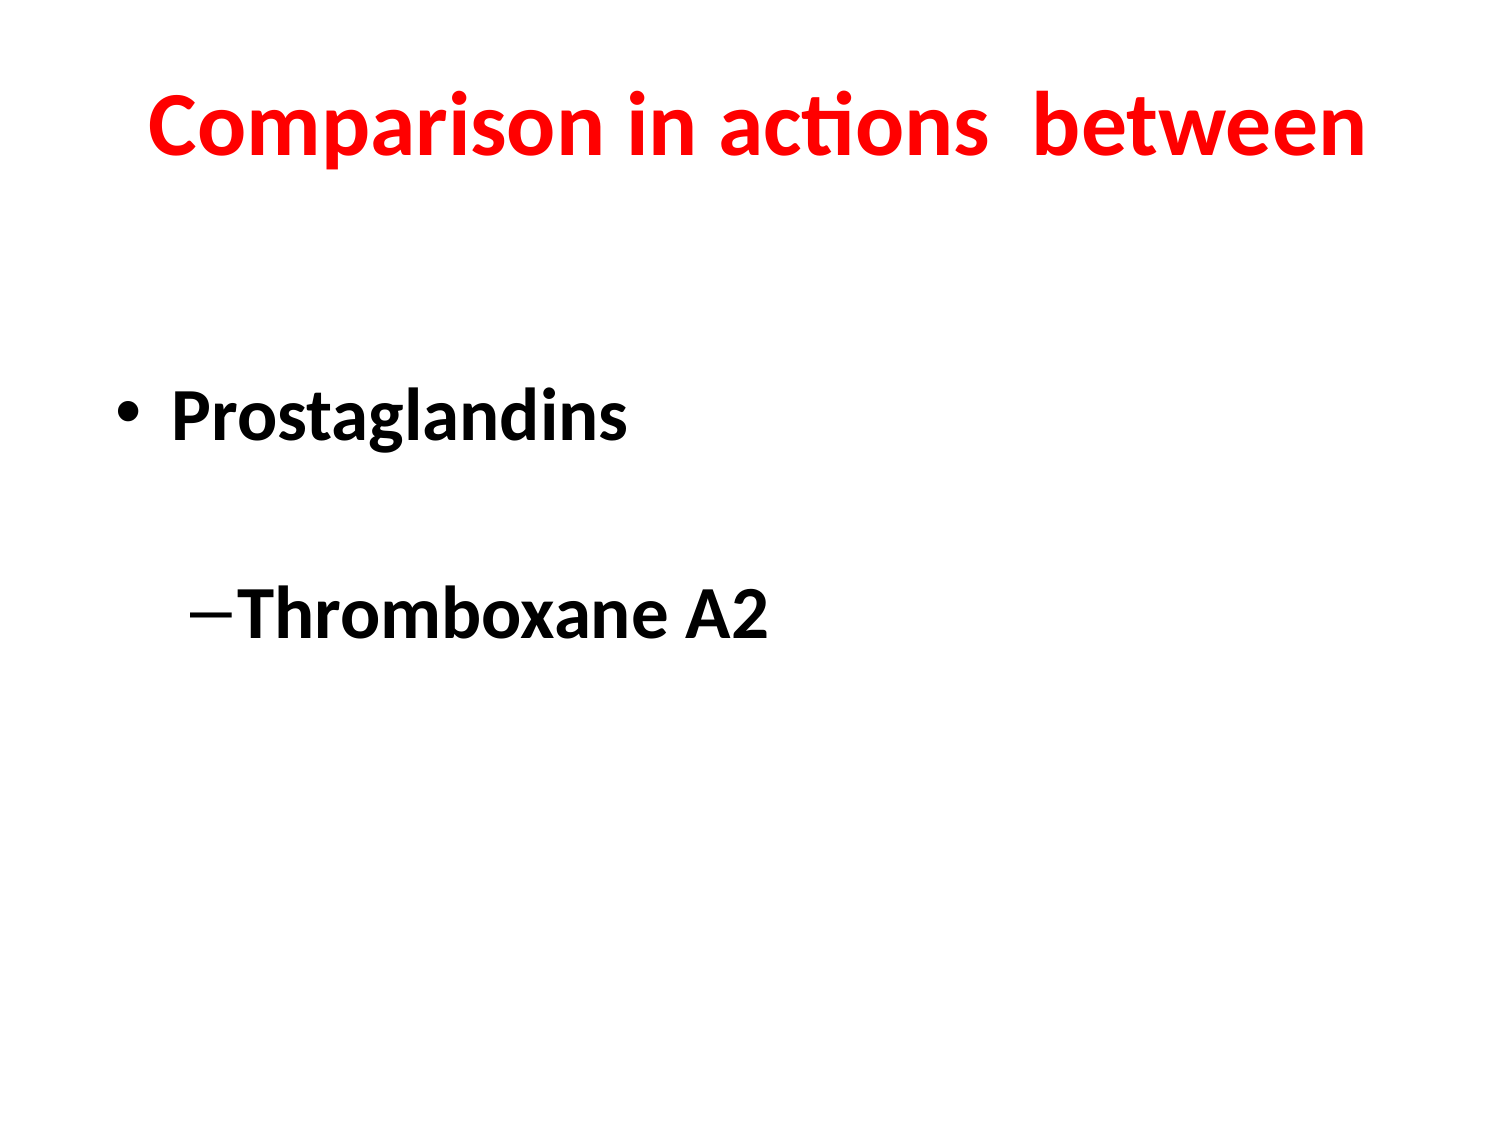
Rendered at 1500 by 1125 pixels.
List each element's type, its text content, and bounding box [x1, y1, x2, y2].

list Prostaglandins Thromboxane A2 [100, 262, 1438, 1000]
title Comparison in actions between [100, 37, 1438, 200]
